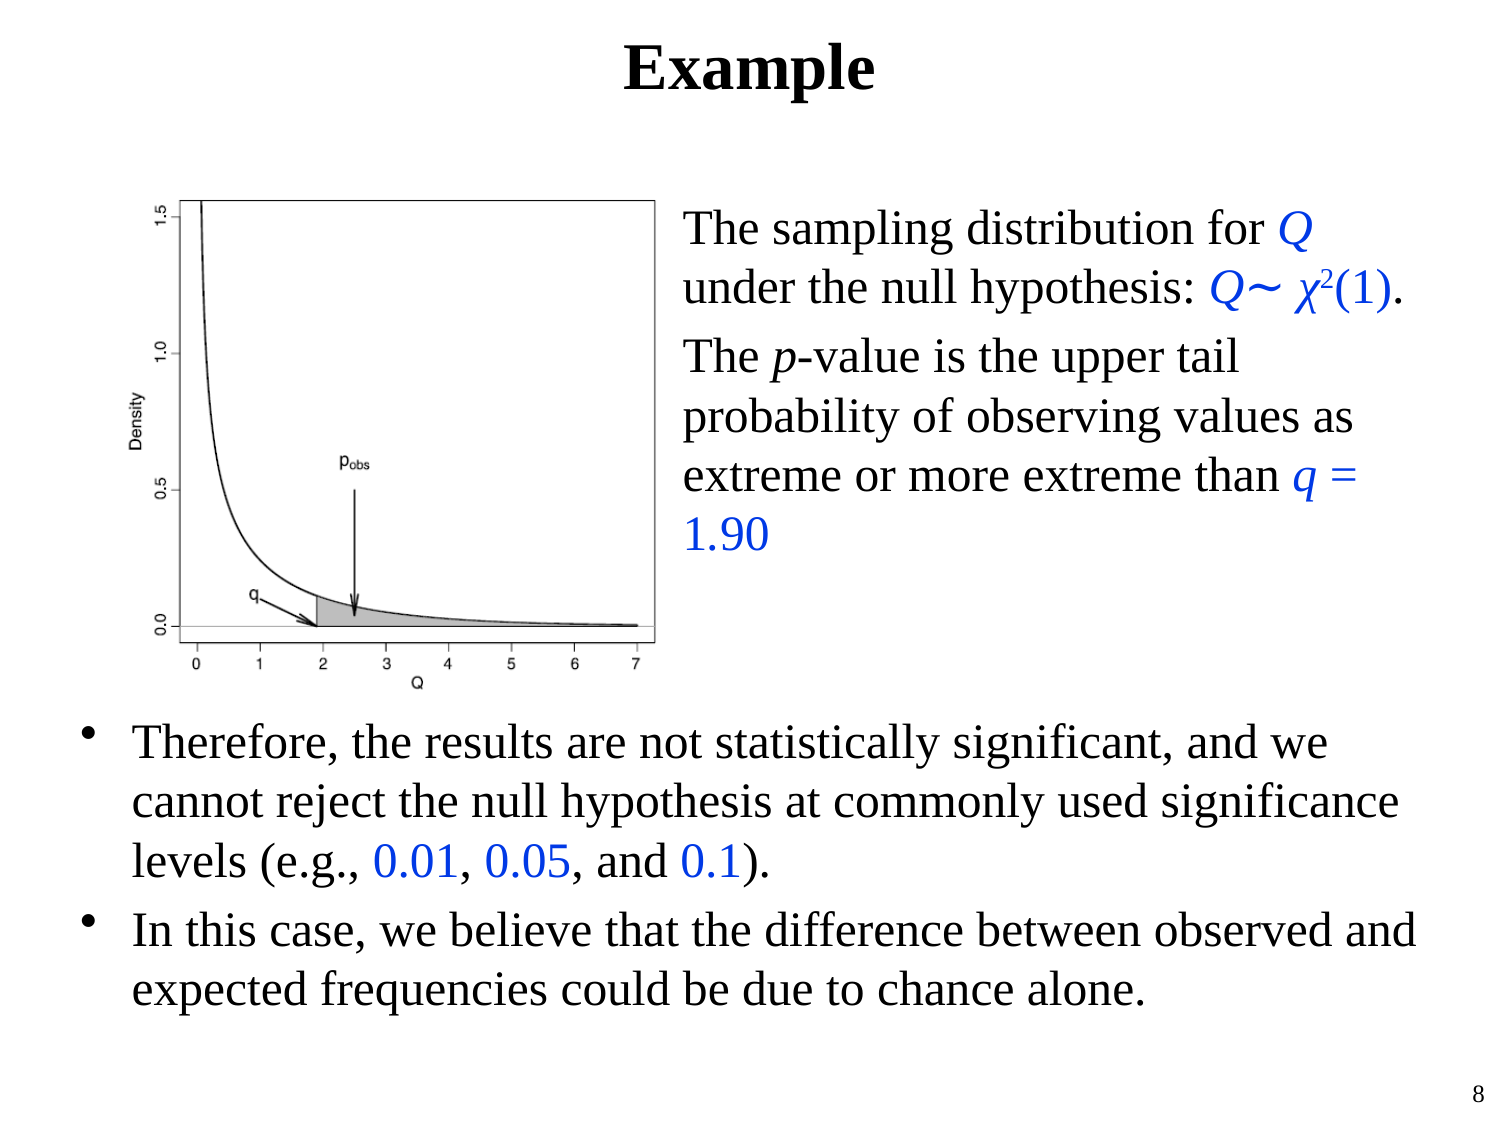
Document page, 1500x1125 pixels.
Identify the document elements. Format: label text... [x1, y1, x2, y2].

title Example [0, 0, 1500, 126]
list The sampling distribution for Q under the null hypothesis: Q∼ χ2(1). The p-value is the upper tail probability of observing values as extreme or more extreme than q = 1.90 Therefore, the results are not statistically significant, and we cannot reject the null hypothesis at commonly used significance levels (e.g., 0.01, 0.05, and 0.1). In this case, we believe that the difference between observed and expected frequencies could be due to chance alone. [64, 187, 1436, 1071]
picture [111, 186, 680, 693]
slide_number 8 [1186, 1069, 1500, 1125]
